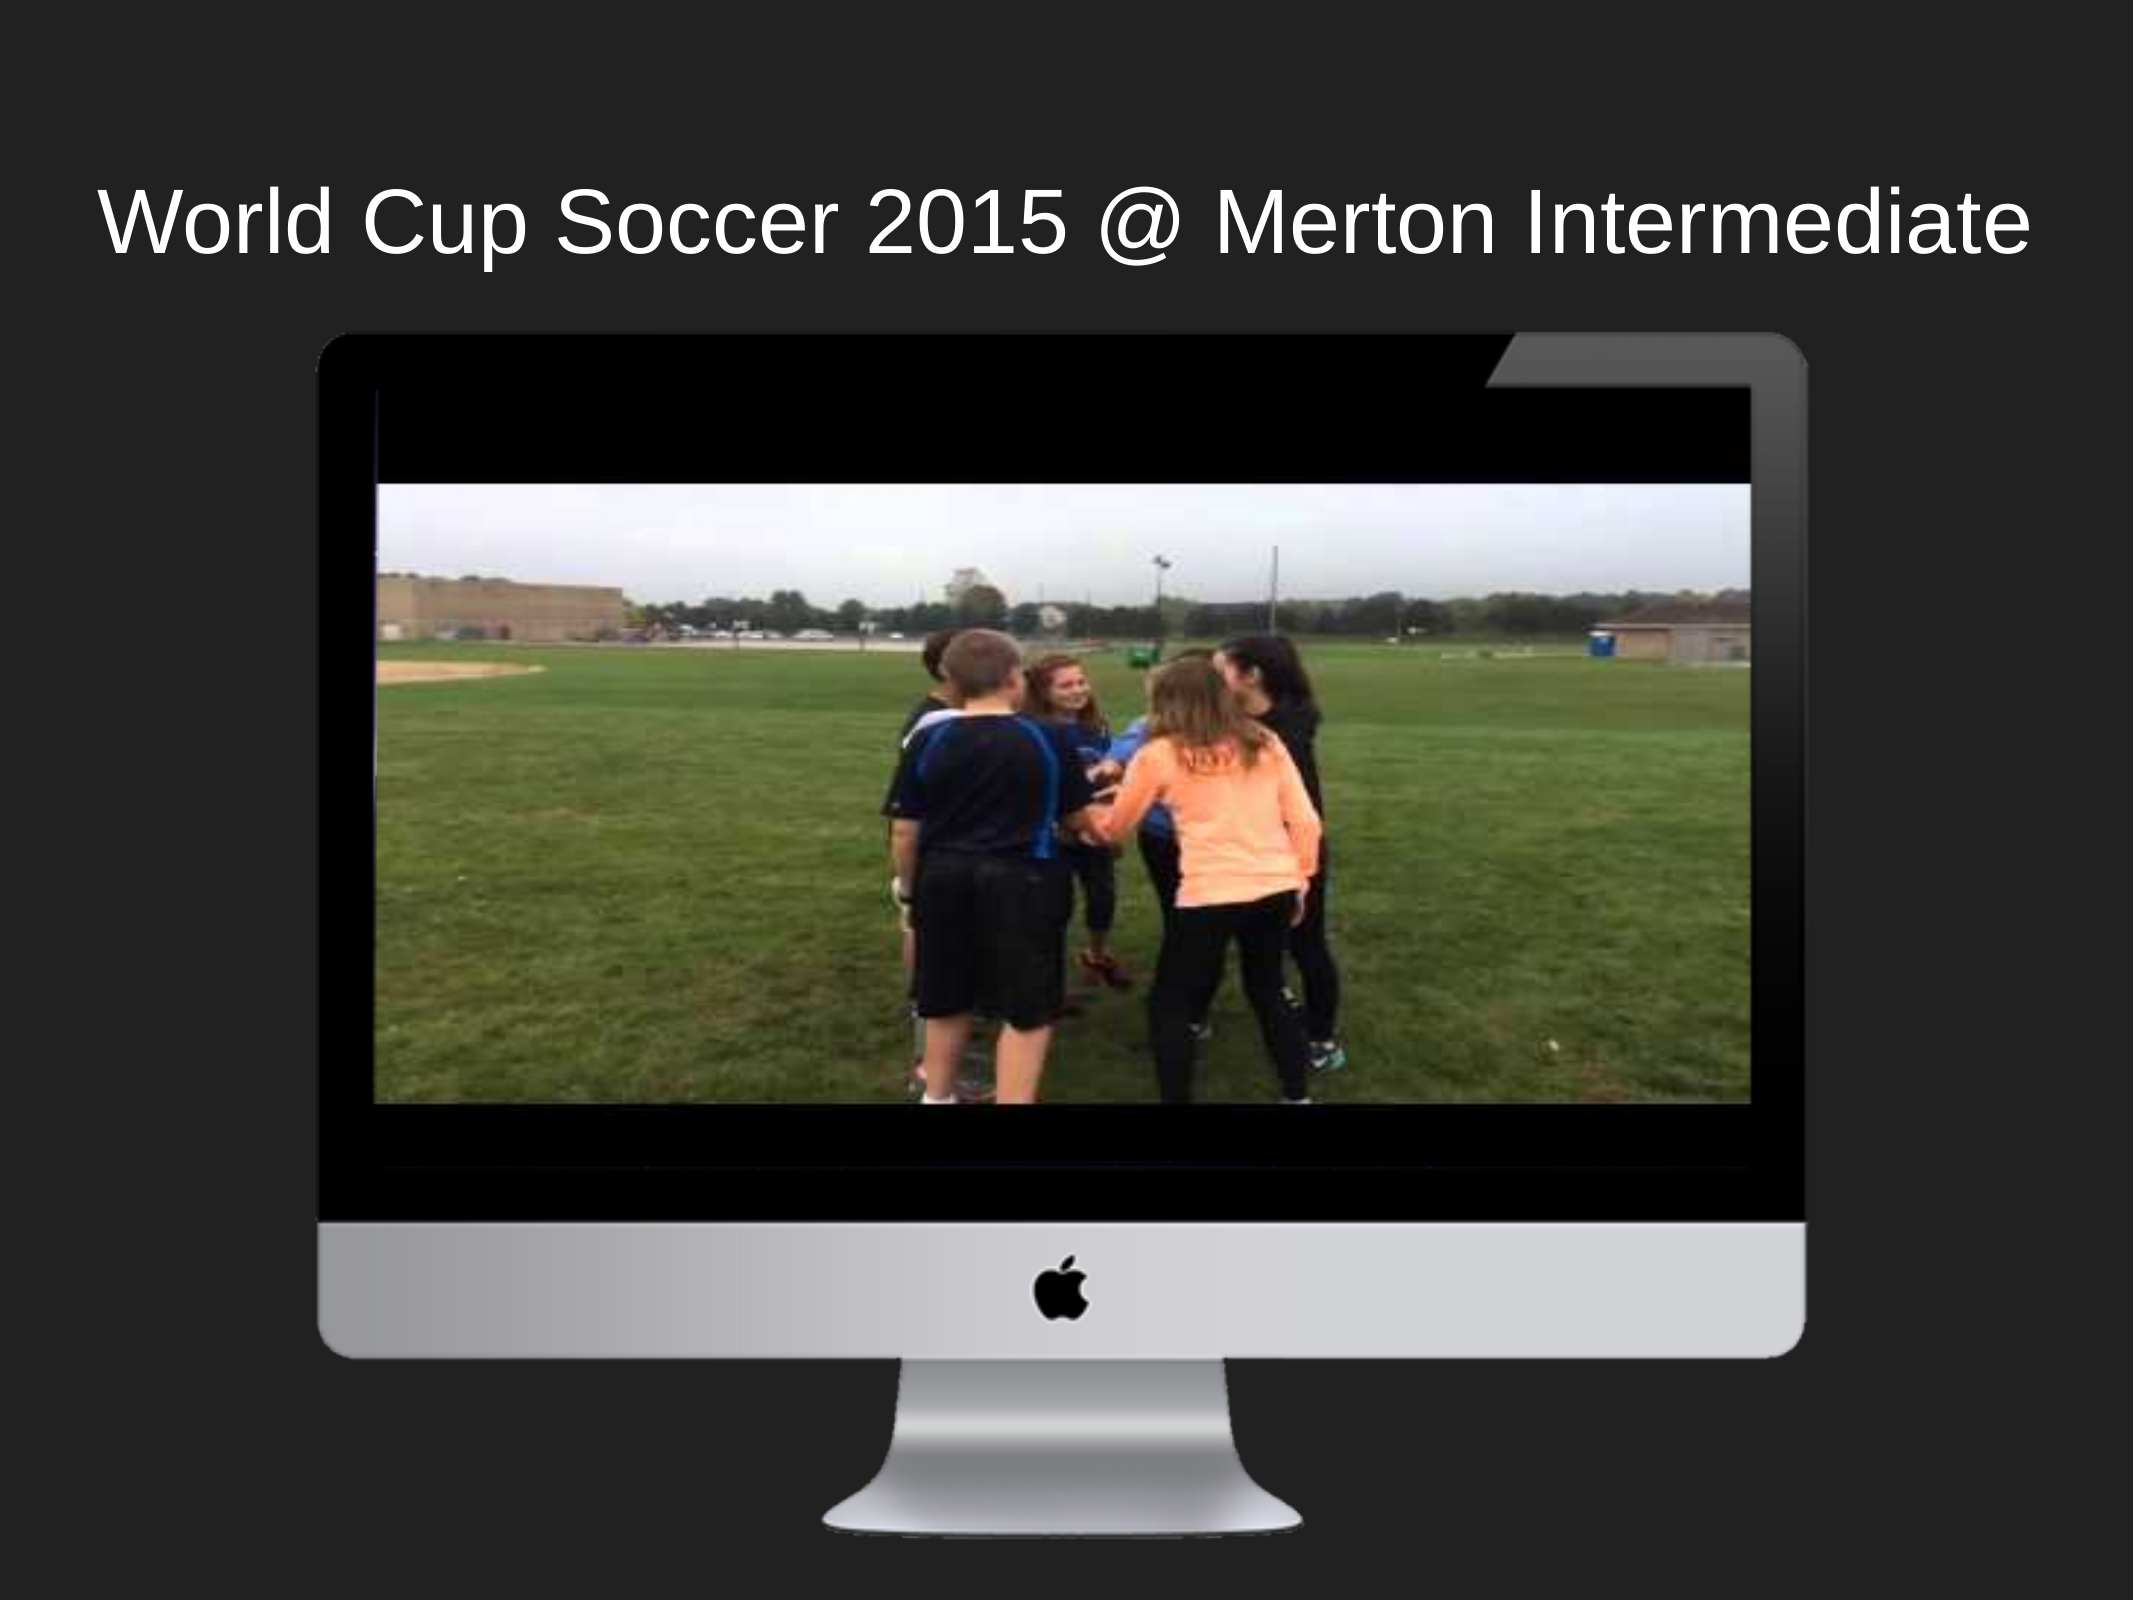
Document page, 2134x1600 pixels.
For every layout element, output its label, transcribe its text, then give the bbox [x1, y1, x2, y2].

title World Cup Soccer 2015 @ Merton Intermediate [72, 138, 2061, 317]
picture [300, 316, 1833, 1557]
